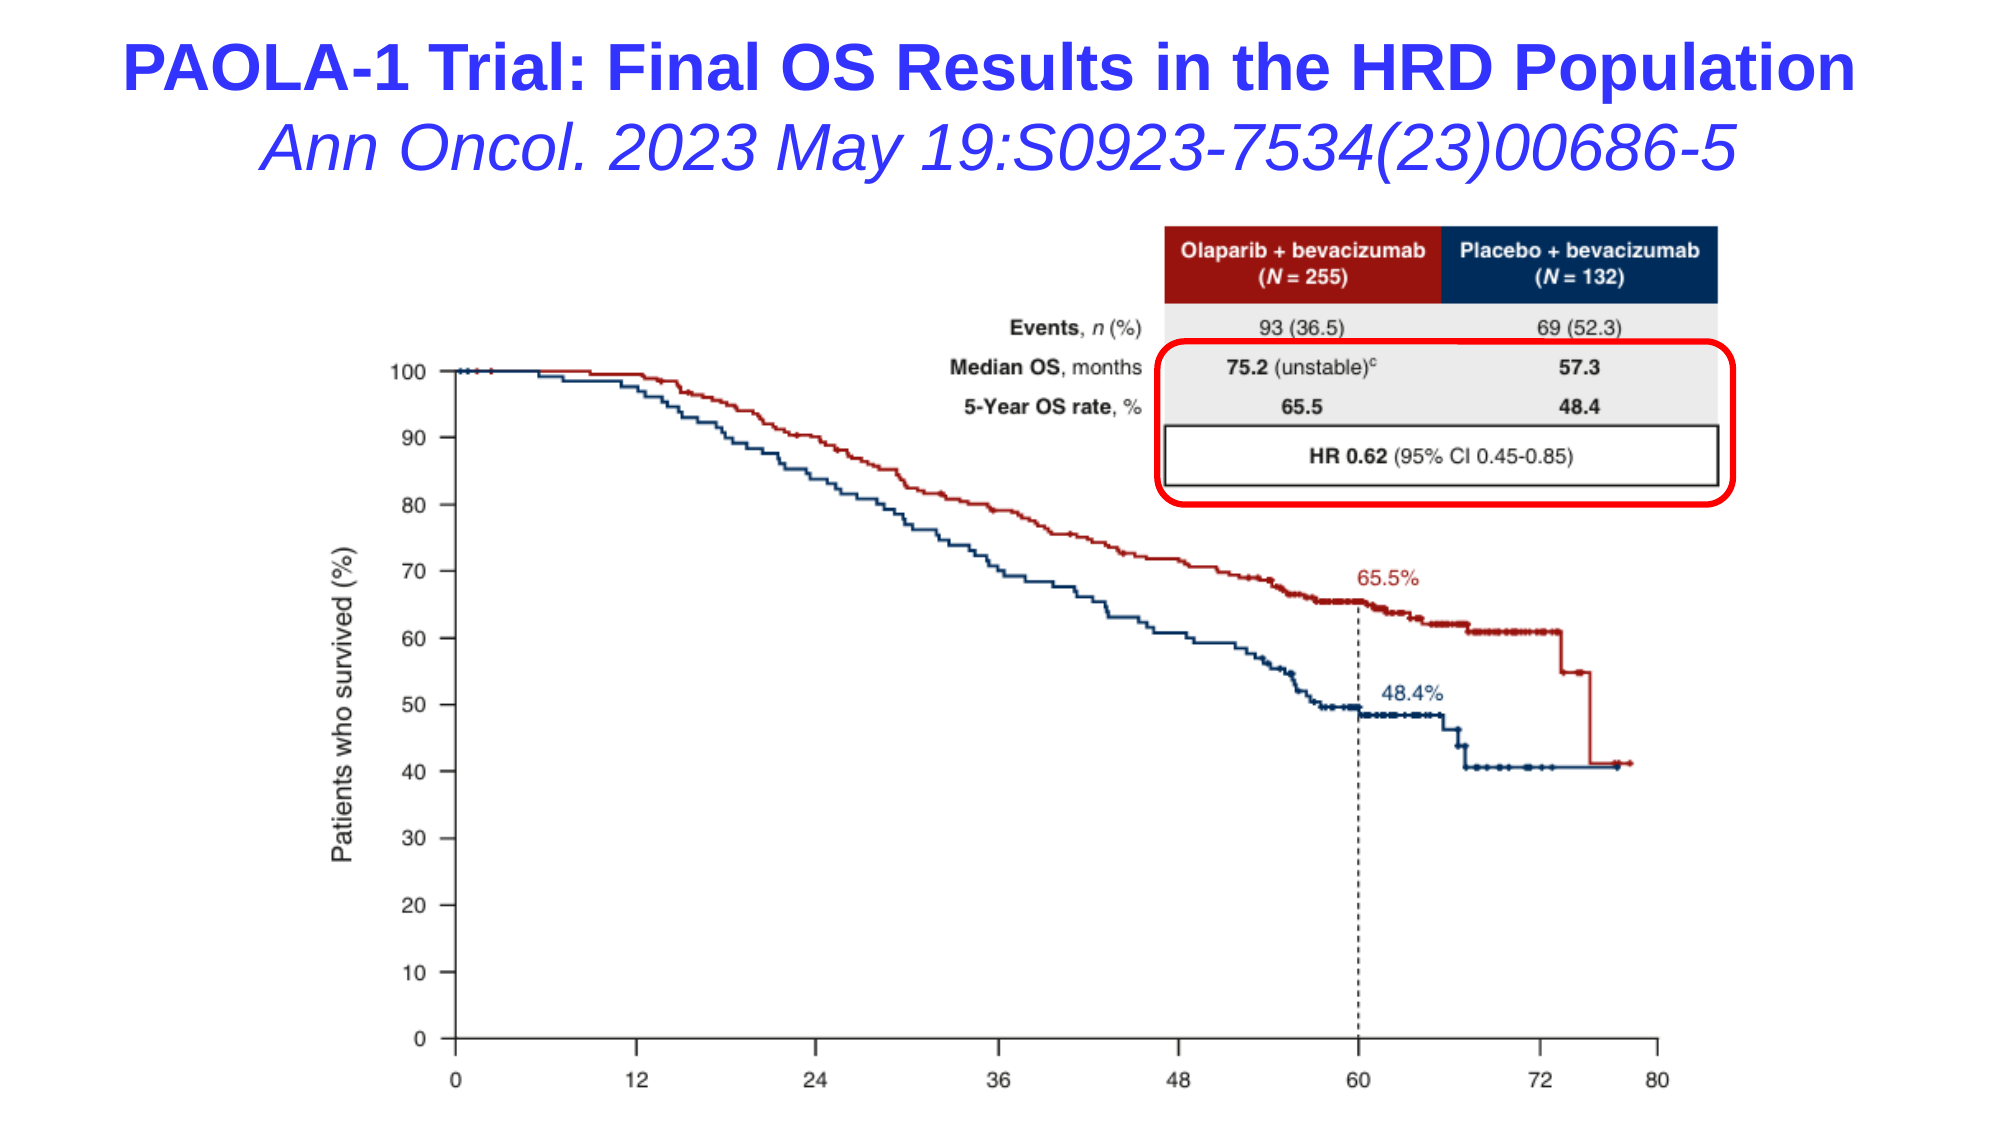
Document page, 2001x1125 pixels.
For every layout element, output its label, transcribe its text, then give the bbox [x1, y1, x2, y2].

picture [266, 215, 1733, 1109]
text_box PAOLA-1 Trial: Final OS Results in the HRD Population Ann Oncol. 2023 May 19:S0923-7534(23)00686-5 [0, 16, 2000, 191]
